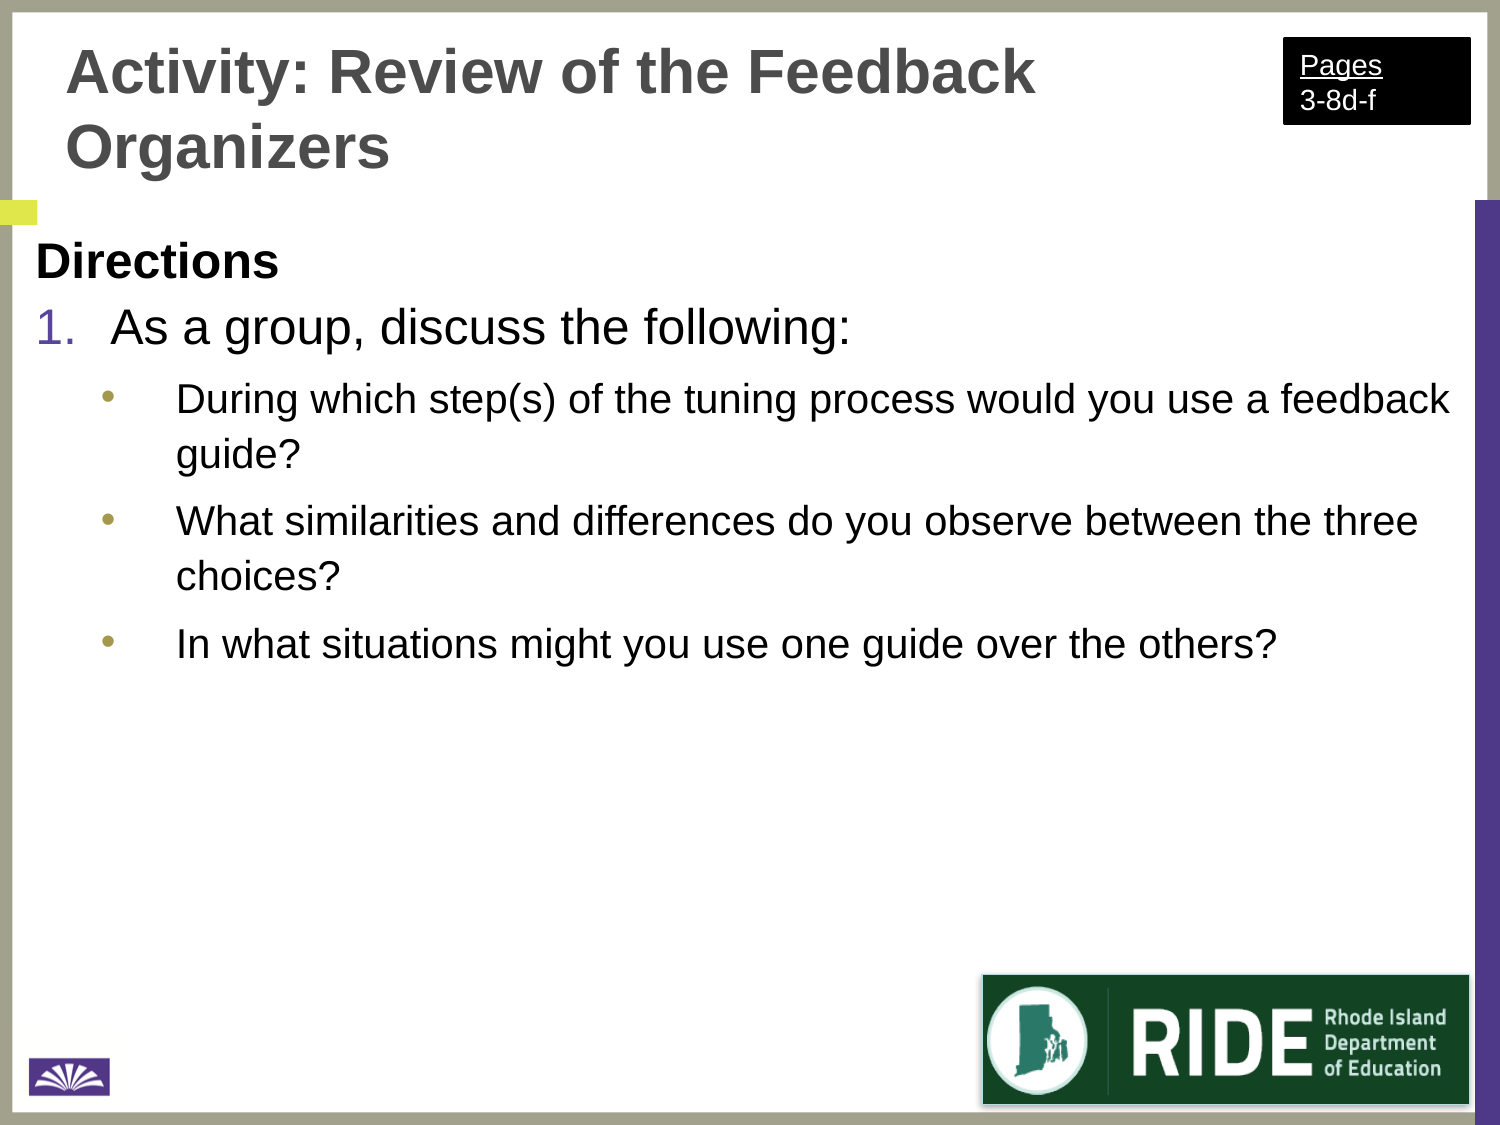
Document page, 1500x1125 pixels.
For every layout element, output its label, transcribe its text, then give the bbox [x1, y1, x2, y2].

list Directions As a group, discuss the following: During which step(s) of the tuning process would you use a feedback guide? What similarities and differences do you observe between the three choices? In what situations might you use one guide over the others? [20, 214, 1470, 887]
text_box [981, 974, 1470, 1105]
title Activity: Review of the Feedback Organizers [50, 12, 1090, 200]
text_box Pages 3-8d-f [1283, 37, 1471, 125]
picture [13, 1029, 125, 1112]
